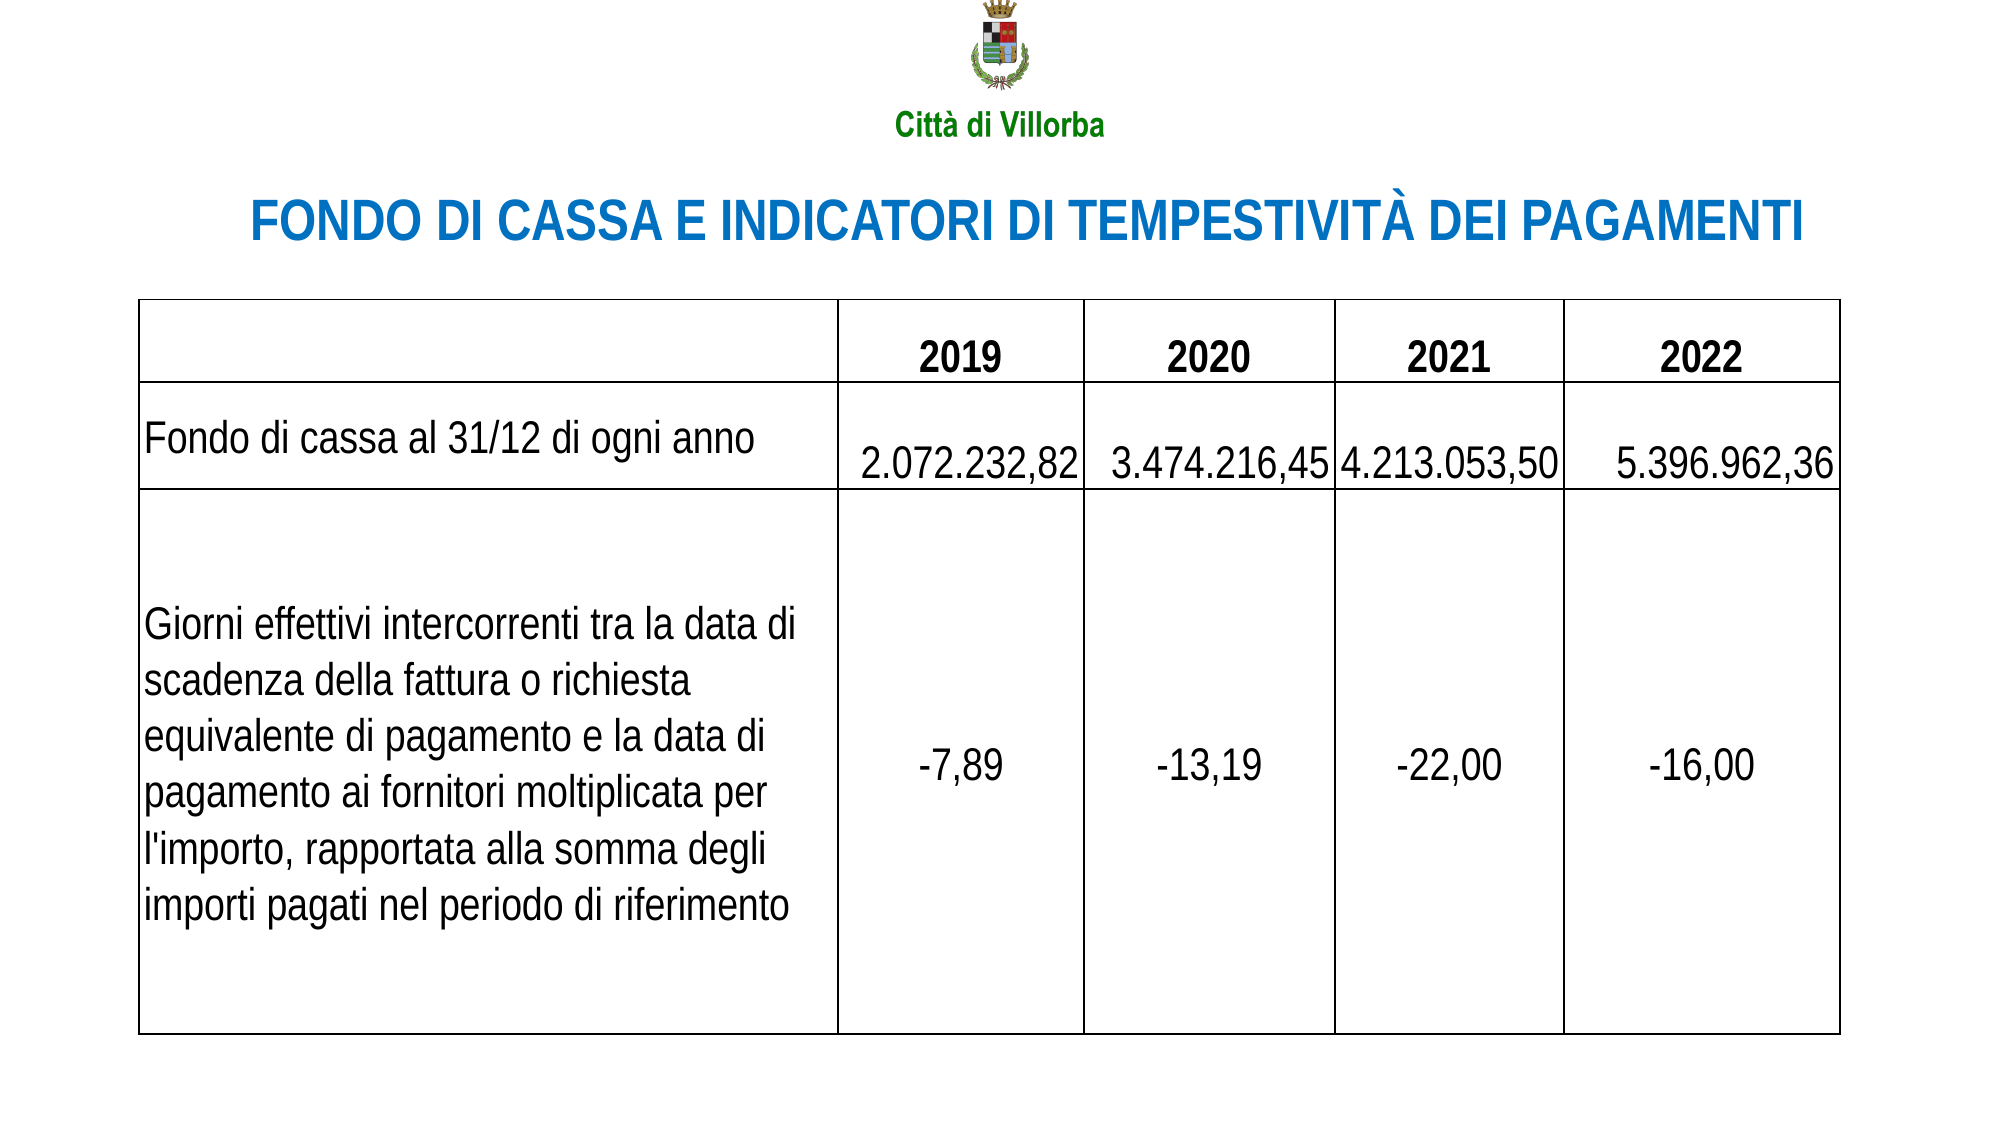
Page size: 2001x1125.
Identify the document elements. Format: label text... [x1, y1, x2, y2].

picture [896, 0, 1104, 137]
table_cell -22,00 [1336, 490, 1563, 1033]
table_cell -7,89 [839, 490, 1083, 1033]
table_cell Fondo di cassa al 31/12 di ogni anno [140, 383, 837, 488]
table_header 2021 [1336, 300, 1563, 381]
table_header 2022 [1565, 300, 1839, 381]
table_cell -13,19 [1085, 490, 1334, 1033]
table_header [140, 300, 837, 381]
table_cell Giorni effettivi intercorrenti tra la data di scadenza della fattura o richiesta equivalente di pagamento e la data di pagamento ai fornitori moltiplicata per l'importo, rapportata alla somma degli importi pagati nel periodo di riferimento [140, 490, 837, 1033]
table_cell 5.396.962,36 [1565, 383, 1839, 488]
text_box FONDO DI CASSA E INDICATORI DI TEMPESTIVITÀ DEI PAGAMENTI [0, 174, 1968, 297]
table_cell 3.474.216,45 [1085, 383, 1334, 488]
table_cell -16,00 [1565, 490, 1839, 1033]
table_cell 2.072.232,82 [839, 383, 1083, 488]
table_cell 4.213.053,50 [1336, 383, 1563, 488]
table_header 2020 [1085, 300, 1334, 381]
table_header 2019 [839, 300, 1083, 381]
